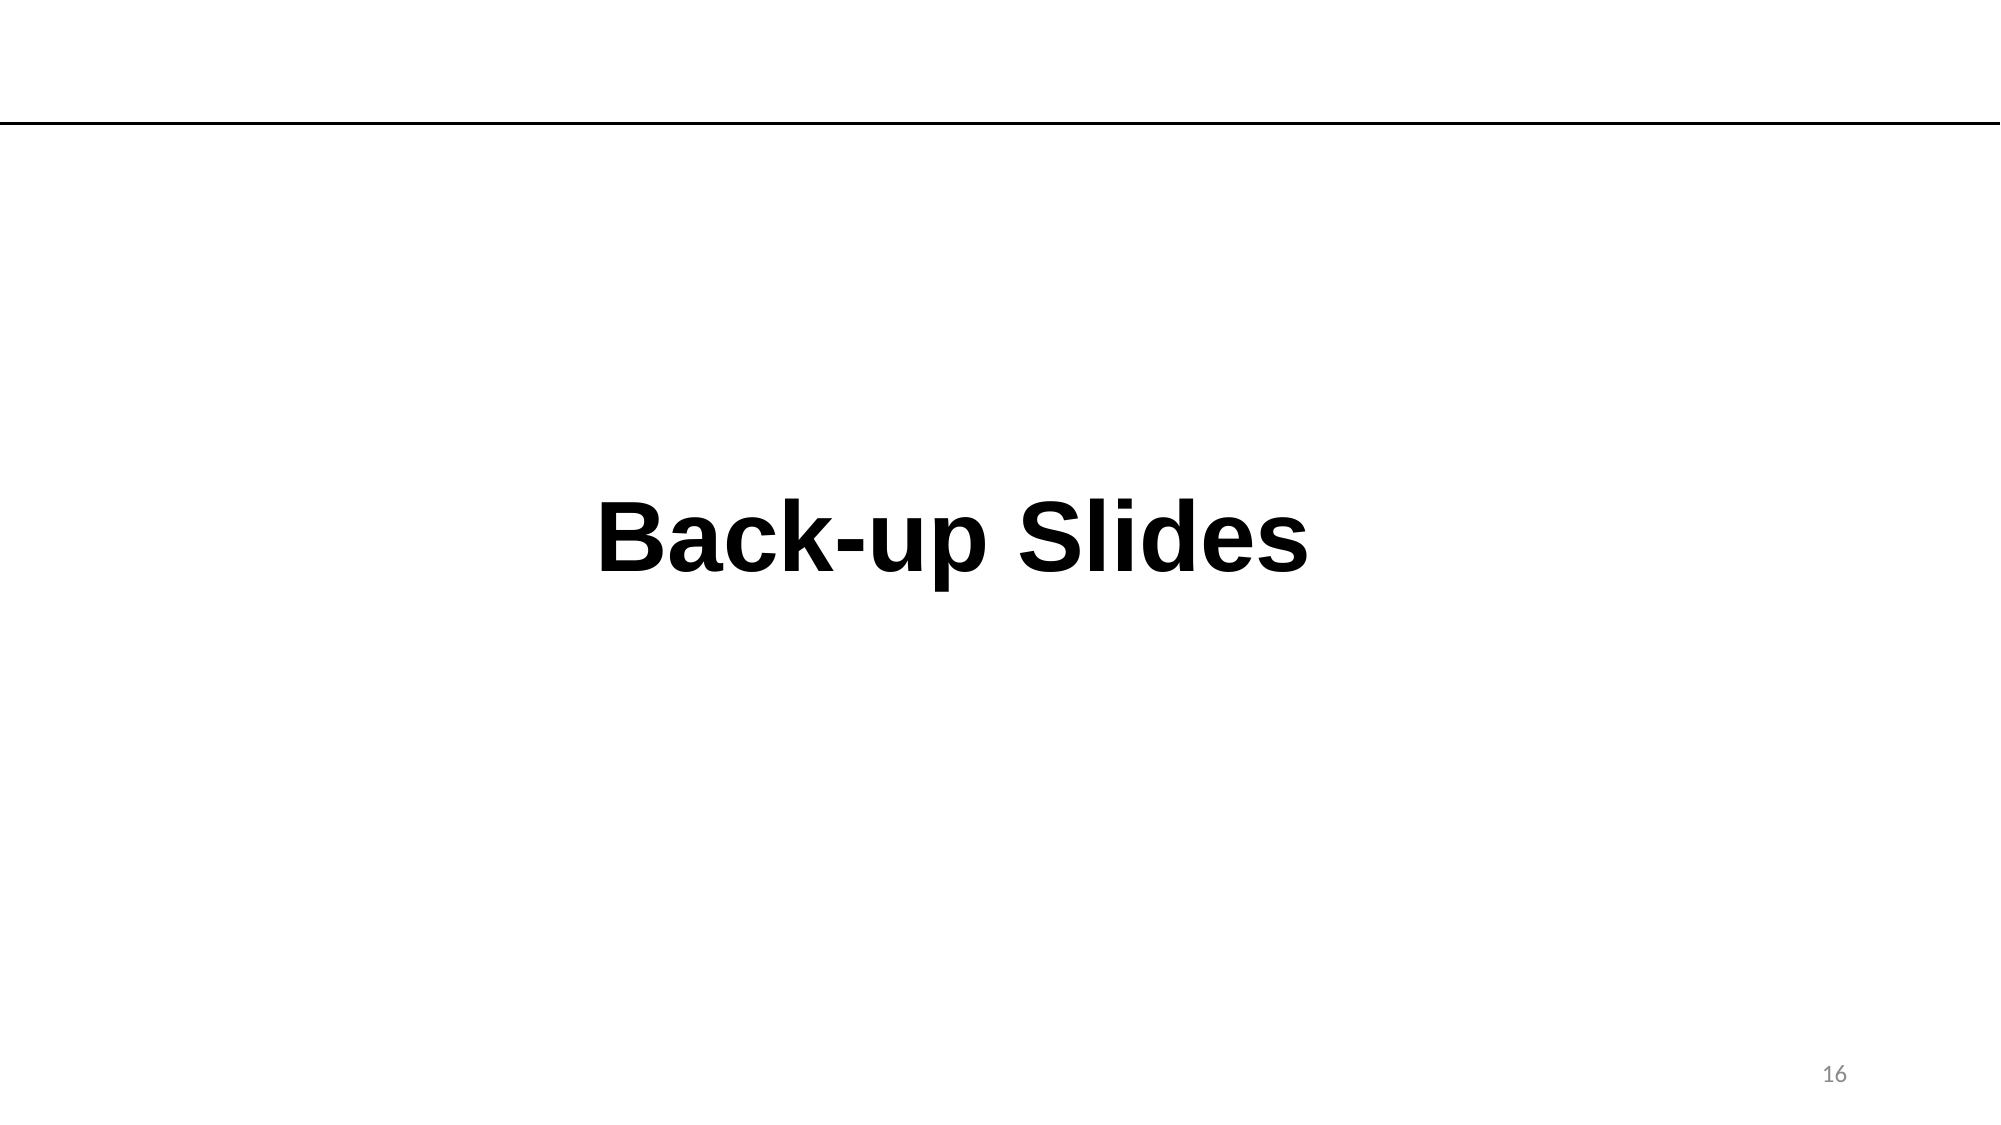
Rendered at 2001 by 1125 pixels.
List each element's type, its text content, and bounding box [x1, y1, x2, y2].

slide_number 16 [1412, 1042, 1863, 1103]
title Back-up Slides [91, 487, 1817, 590]
